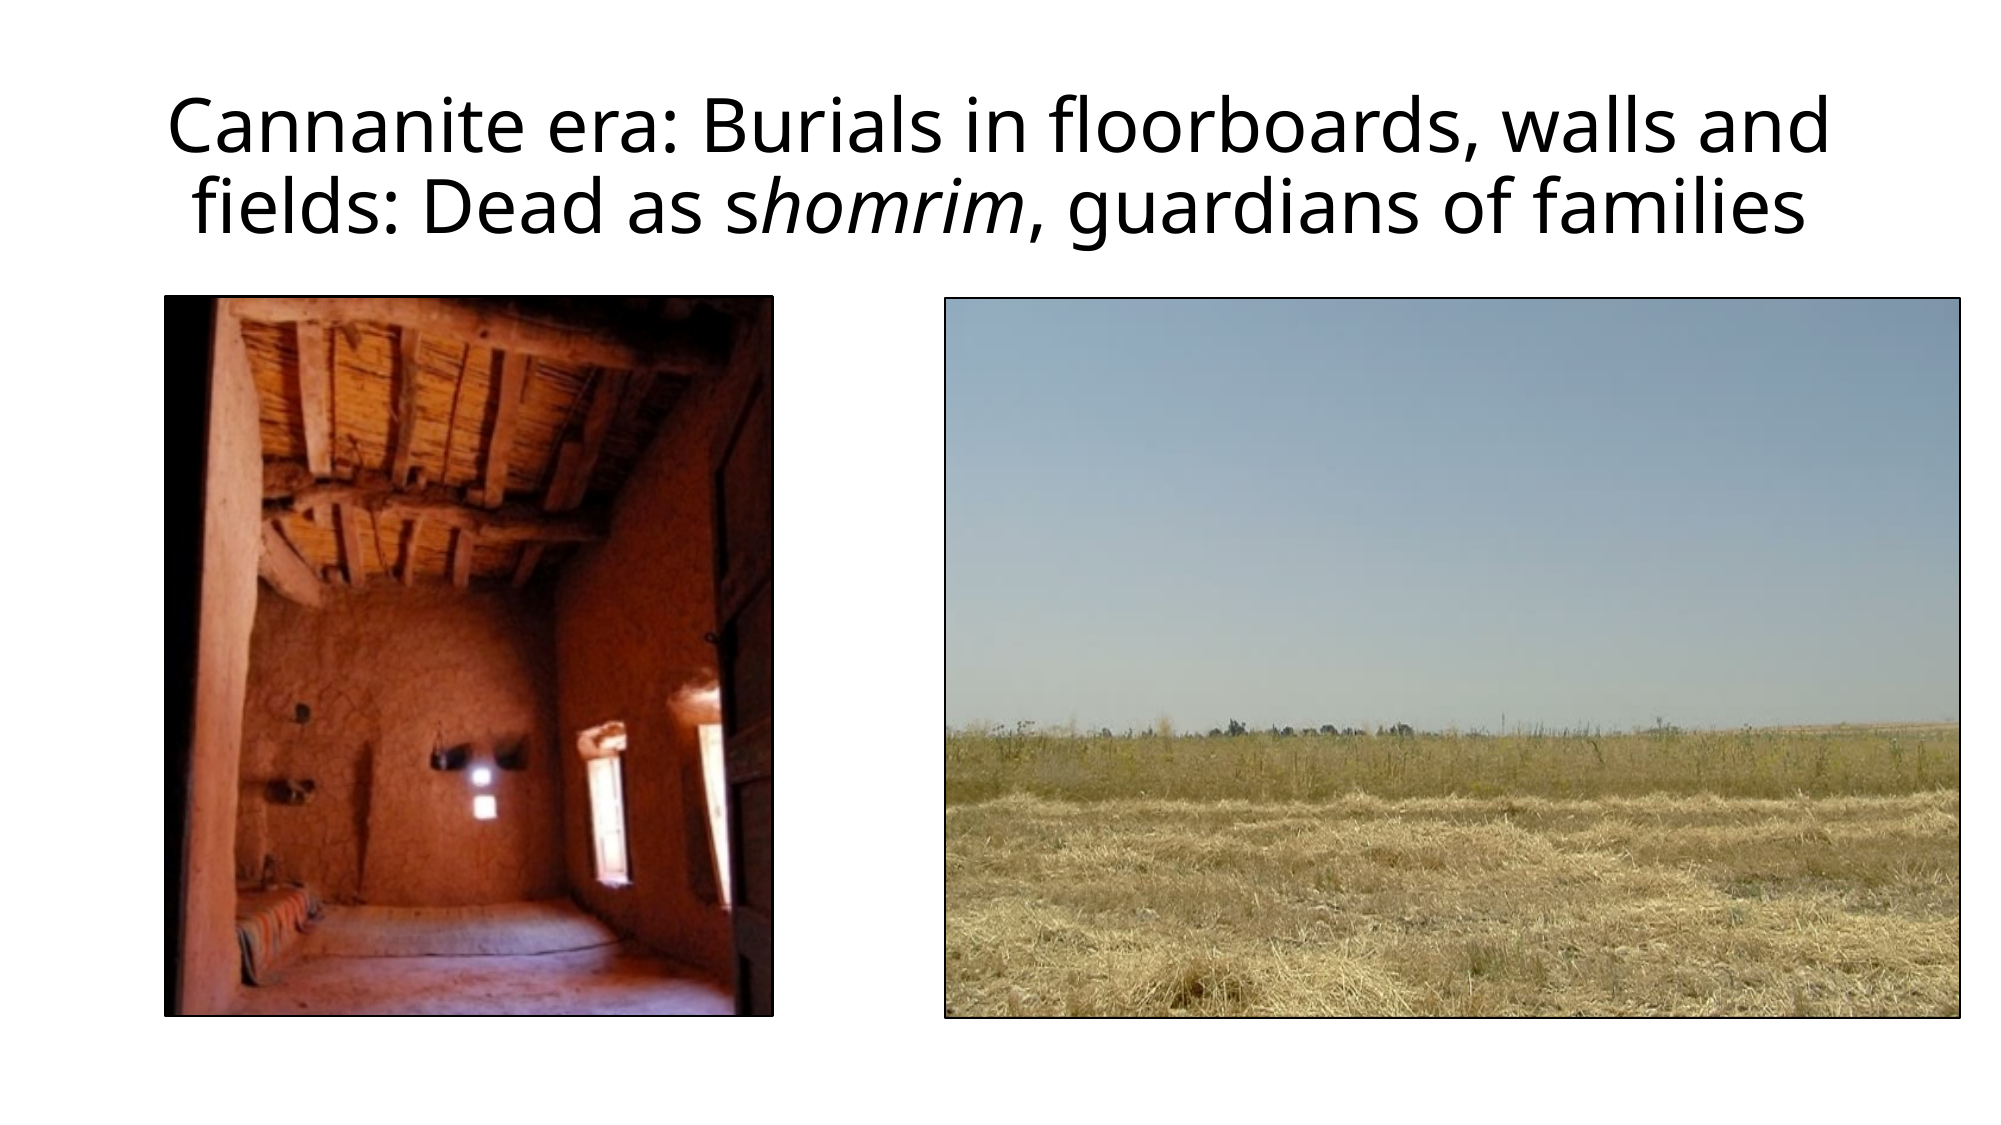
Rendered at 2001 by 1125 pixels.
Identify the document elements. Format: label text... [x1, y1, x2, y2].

picture [946, 299, 1959, 1018]
title Cannanite era: Burials in floorboards, walls and fields: Dead as shomrim, guardians of families [137, 59, 1863, 278]
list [165, 297, 772, 1016]
